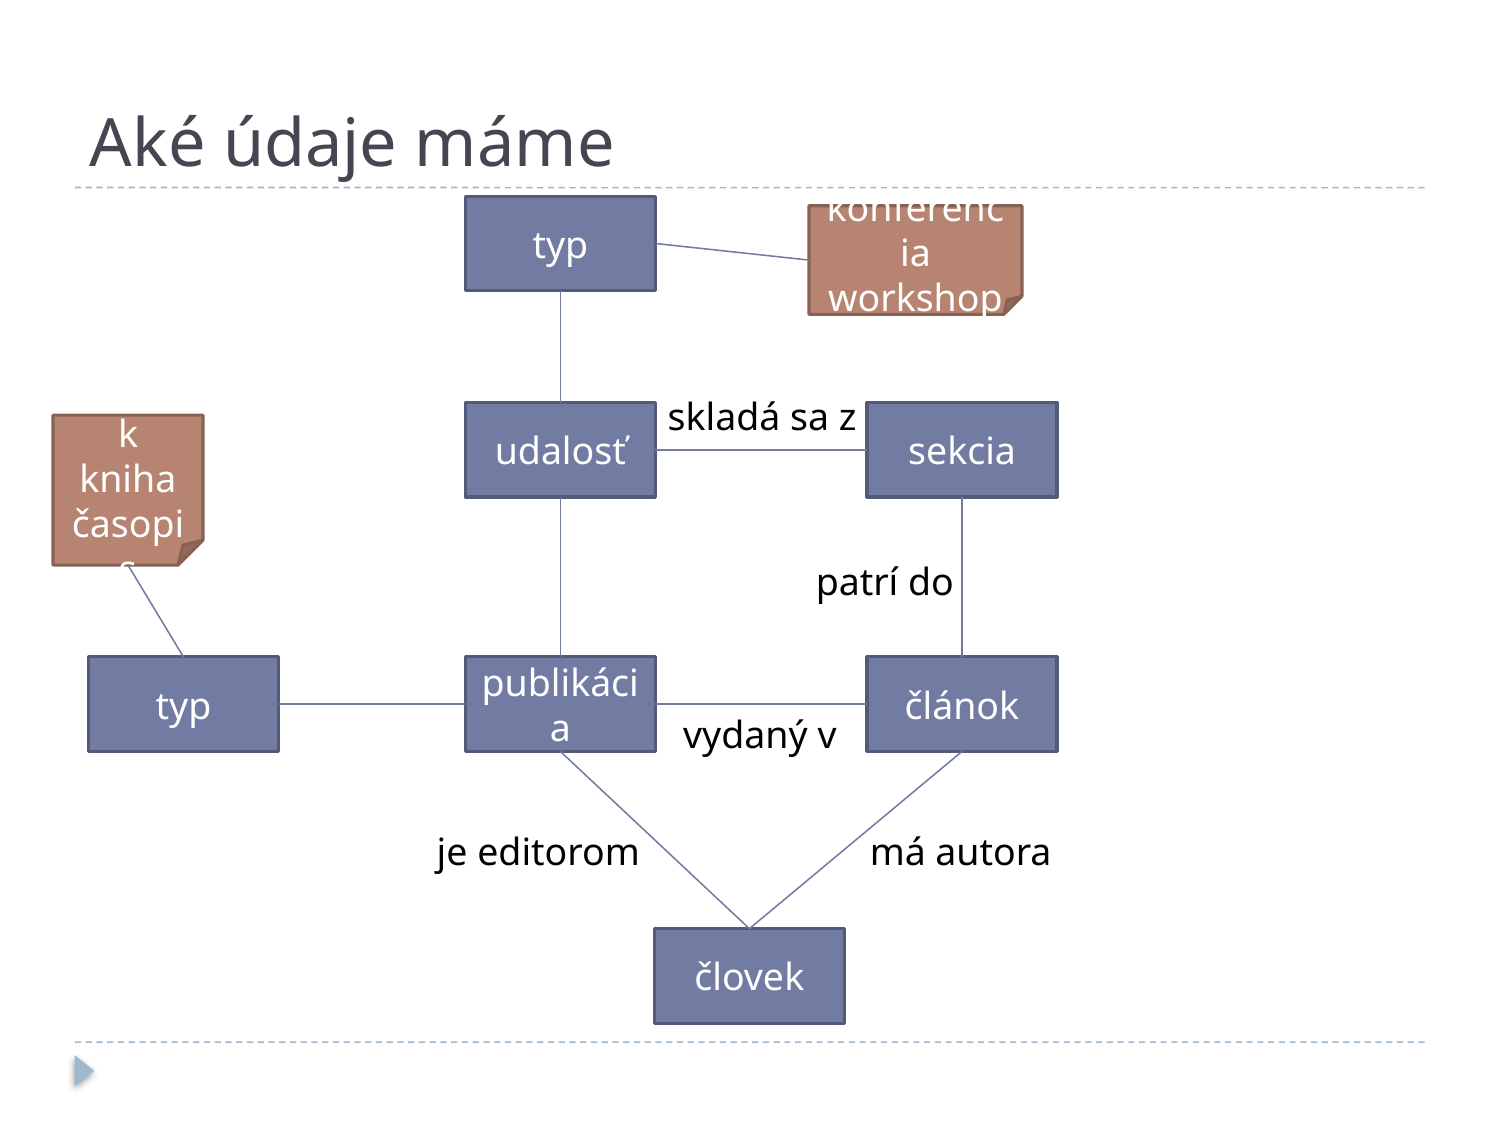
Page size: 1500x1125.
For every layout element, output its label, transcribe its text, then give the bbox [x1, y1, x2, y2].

text_box je editorom [421, 820, 554, 881]
text_box konferencia workshop [807, 204, 1024, 316]
text_box zborník kniha časopis [51, 413, 205, 567]
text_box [127, 564, 184, 658]
text_box typ [464, 195, 657, 292]
text_box udalosť [464, 401, 657, 499]
text_box skladá sa z [652, 385, 872, 445]
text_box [560, 751, 750, 929]
text_box publikácia [464, 655, 657, 753]
text_box patrí do [801, 550, 956, 611]
text_box článok [865, 655, 1059, 753]
text_box vydaný v [668, 716, 852, 751]
text_box človek [653, 941, 846, 1025]
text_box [655, 243, 810, 261]
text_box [750, 751, 963, 929]
title Aké údaje máme [75, 24, 1425, 188]
text_box má autora [969, 820, 1067, 881]
text_box typ [87, 655, 280, 753]
text_box sekcia [865, 401, 1059, 499]
